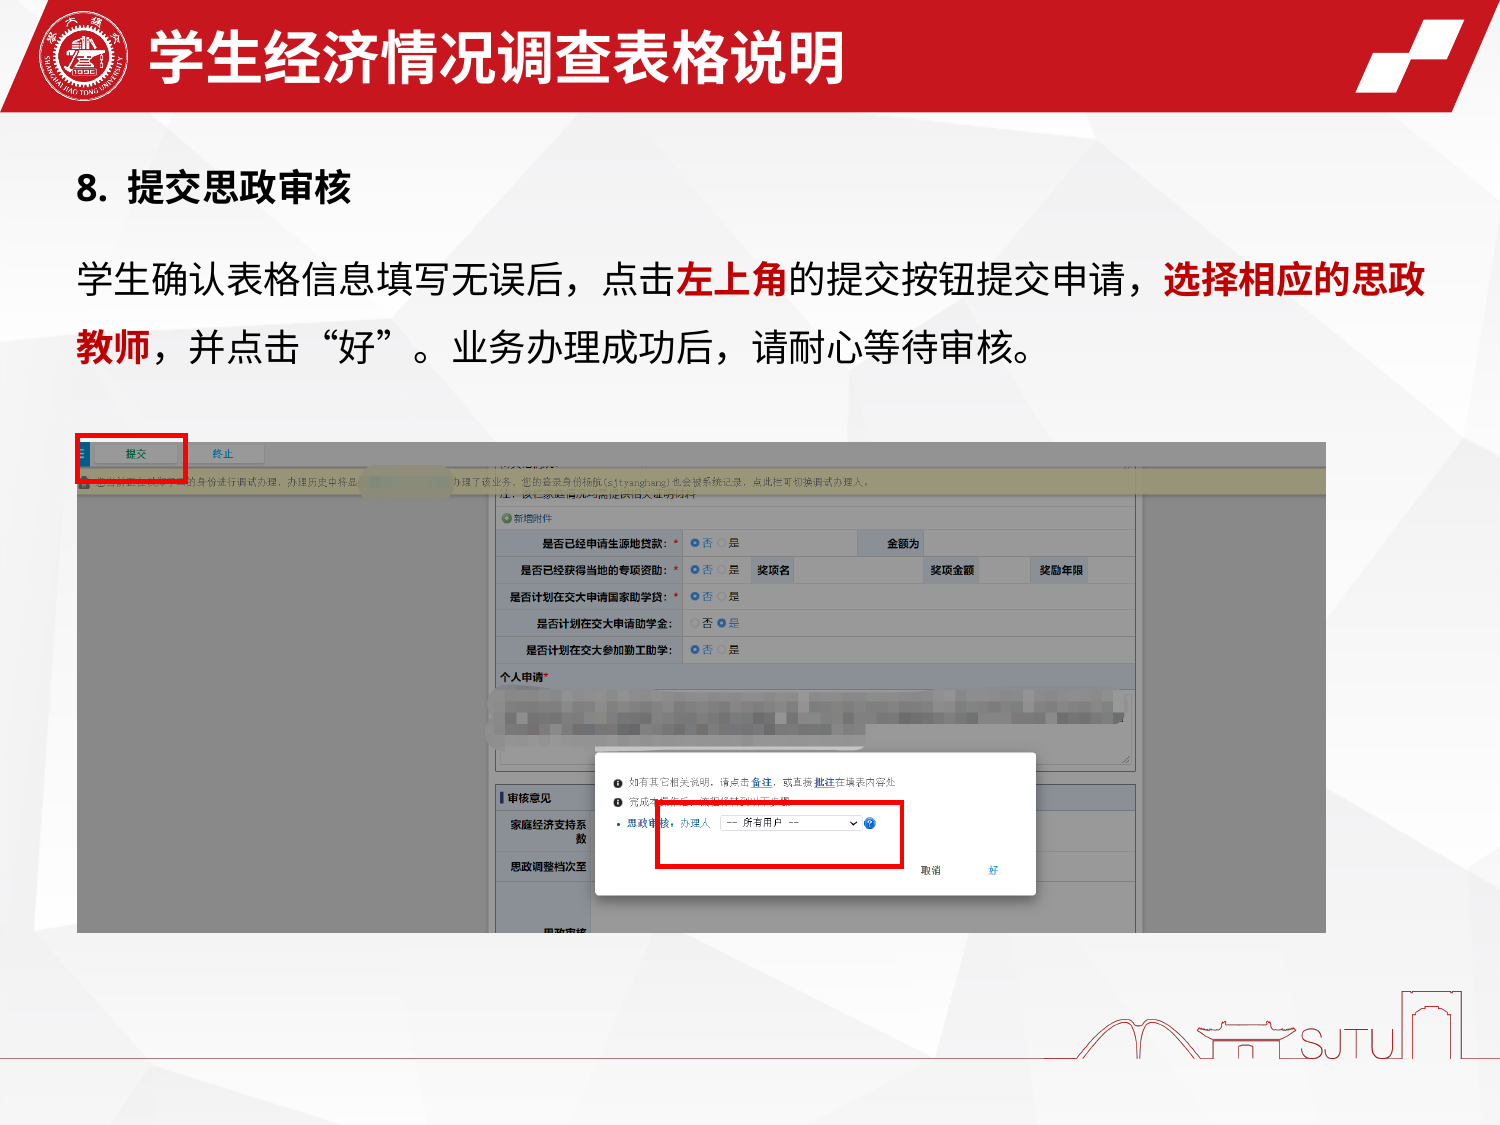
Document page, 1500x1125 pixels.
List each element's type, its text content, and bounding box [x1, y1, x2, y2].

list 学生经济情况调查表格说明 [132, 7, 1335, 106]
picture [0, 3, 1500, 1125]
text_box [77, 434, 187, 442]
text_box 8. 提交思政审核 学生确认表格信息填写无误后，点击左上角的提交按钮提交申请，选择相应的思政教师，并点击“好”。业务办理成功后，请耐心等待审核。 [61, 133, 1443, 377]
picture [0, 0, 128, 110]
